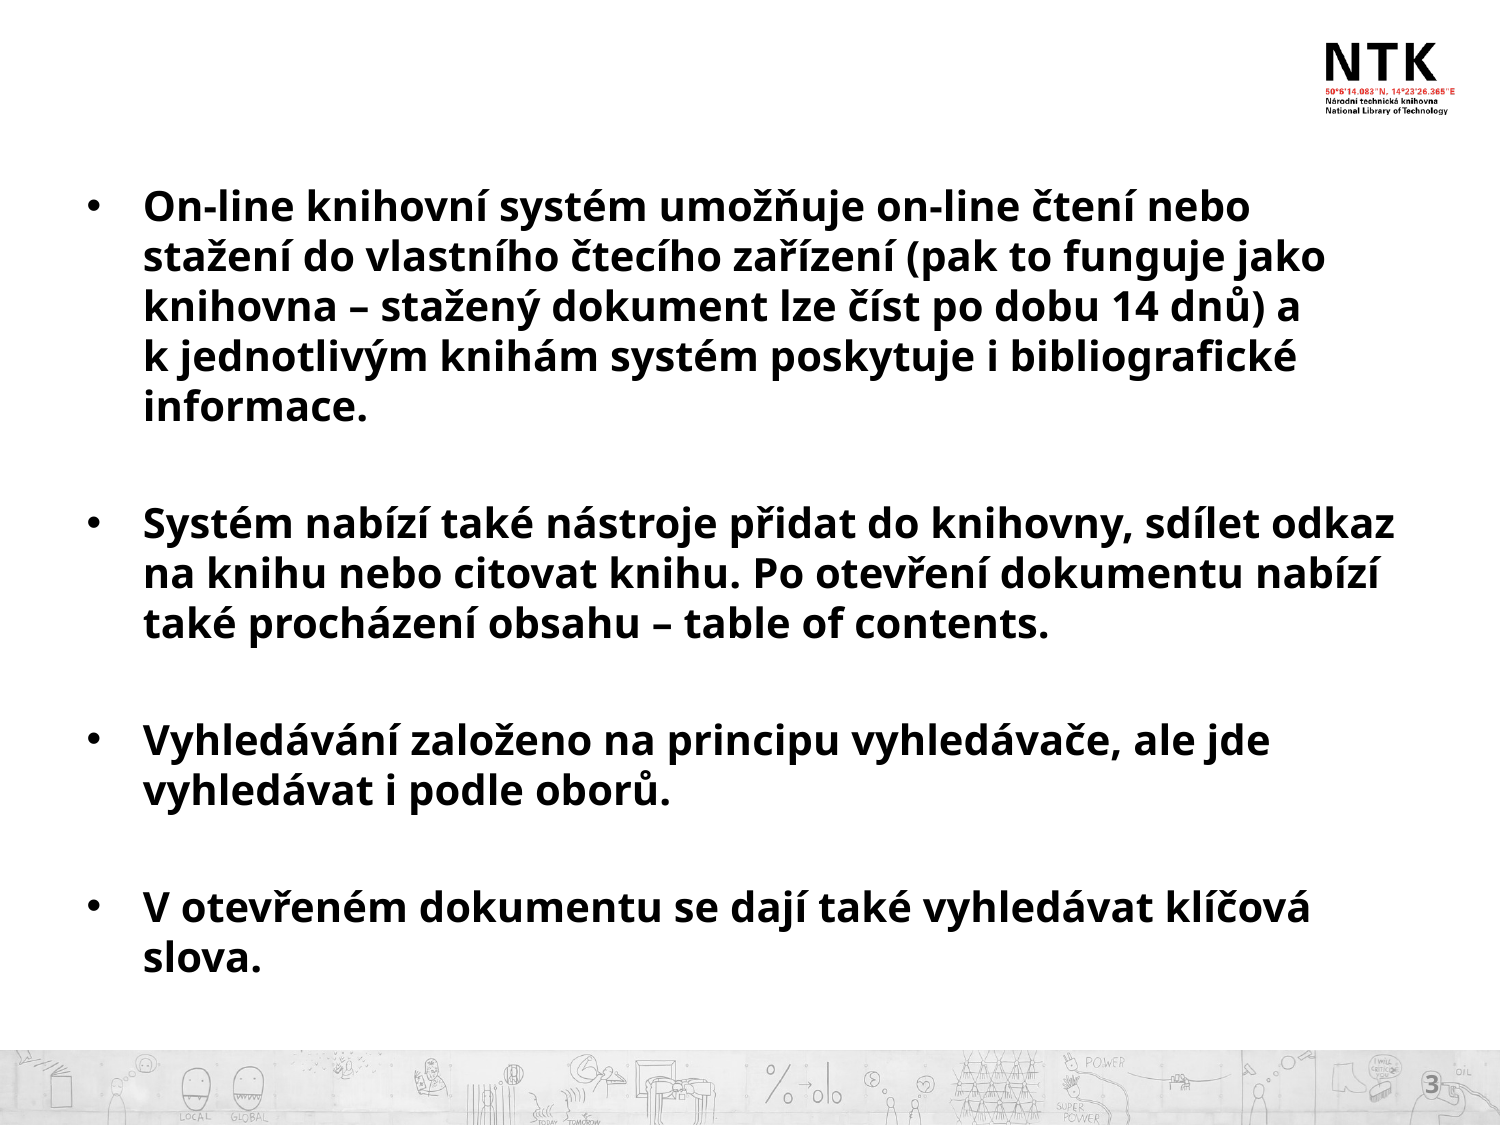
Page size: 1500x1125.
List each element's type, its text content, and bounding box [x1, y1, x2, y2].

picture [1324, 31, 1471, 126]
slide_number 3 [1104, 1055, 1455, 1116]
list On-line knihovní systém umožňuje on-line čtení nebo stažení do vlastního čtecího zařízení (pak to funguje jako knihovna – stažený dokument lze číst po dobu 14 dnů) a k jednotlivým knihám systém poskytuje i bibliografické informace. Systém nabízí také nástroje přidat do knihovny, sdílet odkaz na knihu nebo citovat knihu. Po otevření dokumentu nabízí také procházení obsahu – table of contents. Vyhledávání založeno na principu vyhledávače, ale jde vyhledávat i podle oborů. V otevřeném dokumentu se dají také vyhledávat klíčová slova. [71, 172, 1422, 916]
